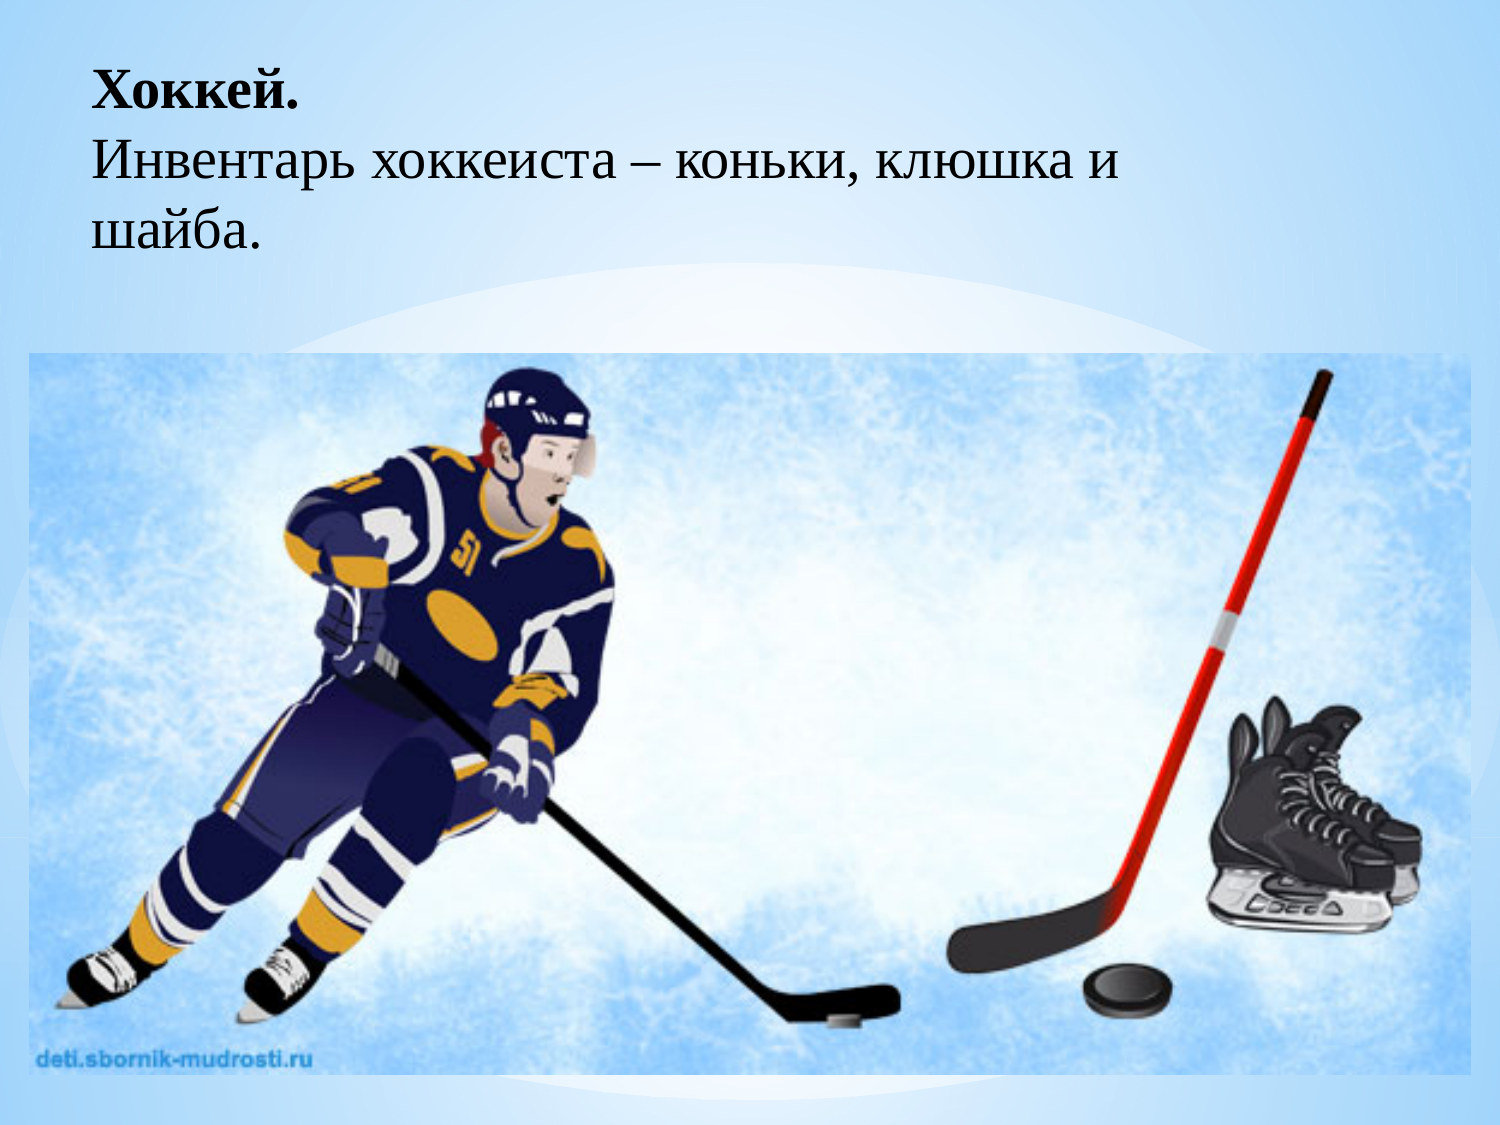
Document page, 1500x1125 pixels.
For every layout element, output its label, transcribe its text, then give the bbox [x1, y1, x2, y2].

text_box Хоккей. Инвентарь хоккеиста – коньки, клюшка и шайба. [76, 42, 1282, 268]
picture [29, 353, 1471, 1075]
